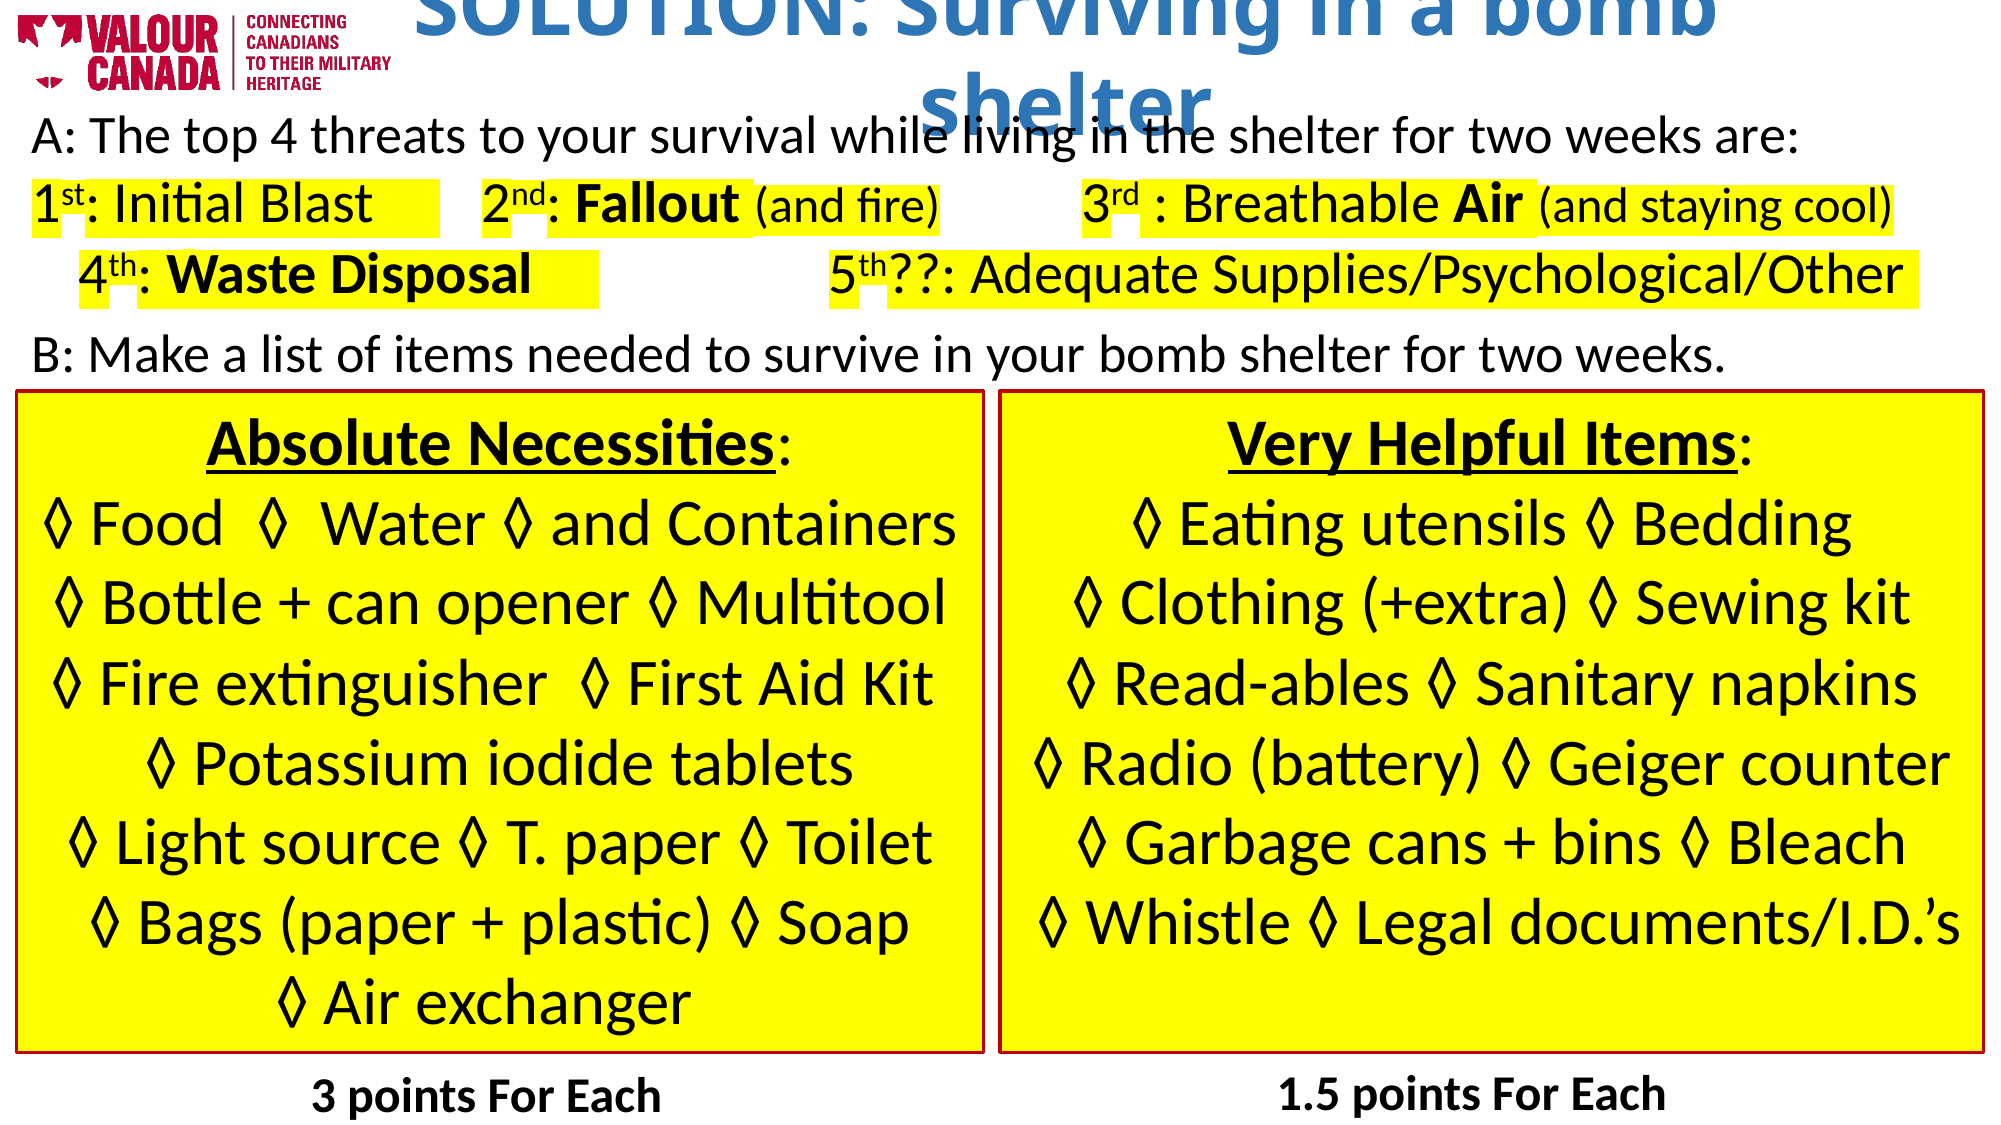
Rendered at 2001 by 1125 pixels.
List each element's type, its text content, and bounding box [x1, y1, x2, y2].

text_box 3 points For Each [295, 1054, 705, 1112]
text_box 1.5 points For Each [1261, 1052, 1723, 1112]
picture [16, 13, 391, 92]
text_box 1st: Initial Blast 2nd: Fallout (and fire) 3rd : Breathable Air (and staying cool) [16, 156, 1984, 236]
list A: The top 4 threats to your survival while living in the shelter for two weeks are: [16, 91, 1824, 156]
text_box 4th: Waste Disposal 5th??: Adequate Supplies/Psychological/Other [63, 228, 1936, 307]
text_box SOLUTION: Surviving in a bomb shelter [388, 5, 1746, 91]
text_box Very Helpful Items: ◊ Eating utensils ◊ Bedding ◊ Clothing (+extra) ◊ Sewing kit ◊ Read-ables ◊ Sanitary napkins ◊ Radio (battery) ◊ Geiger counter ◊ Garbage cans + bins ◊ Bleach ◊ Whistle ◊ Legal documents/I.D.’s [999, 390, 1984, 1053]
text_box Absolute Necessities: ◊ Food ◊ Water ◊ and Containers ◊ Bottle + can opener ◊ Multitool ◊ Fire extinguisher ◊ First Aid Kit ◊ Potassium iodide tablets ◊ Light source ◊ T. paper ◊ Toilet ◊ Bags (paper + plastic) ◊ Soap ◊ Air exchanger [16, 390, 984, 1053]
text_box [16, 455, 1000, 1112]
text_box B: Make a list of items needed to survive in your bomb shelter for two weeks. [16, 310, 1889, 404]
